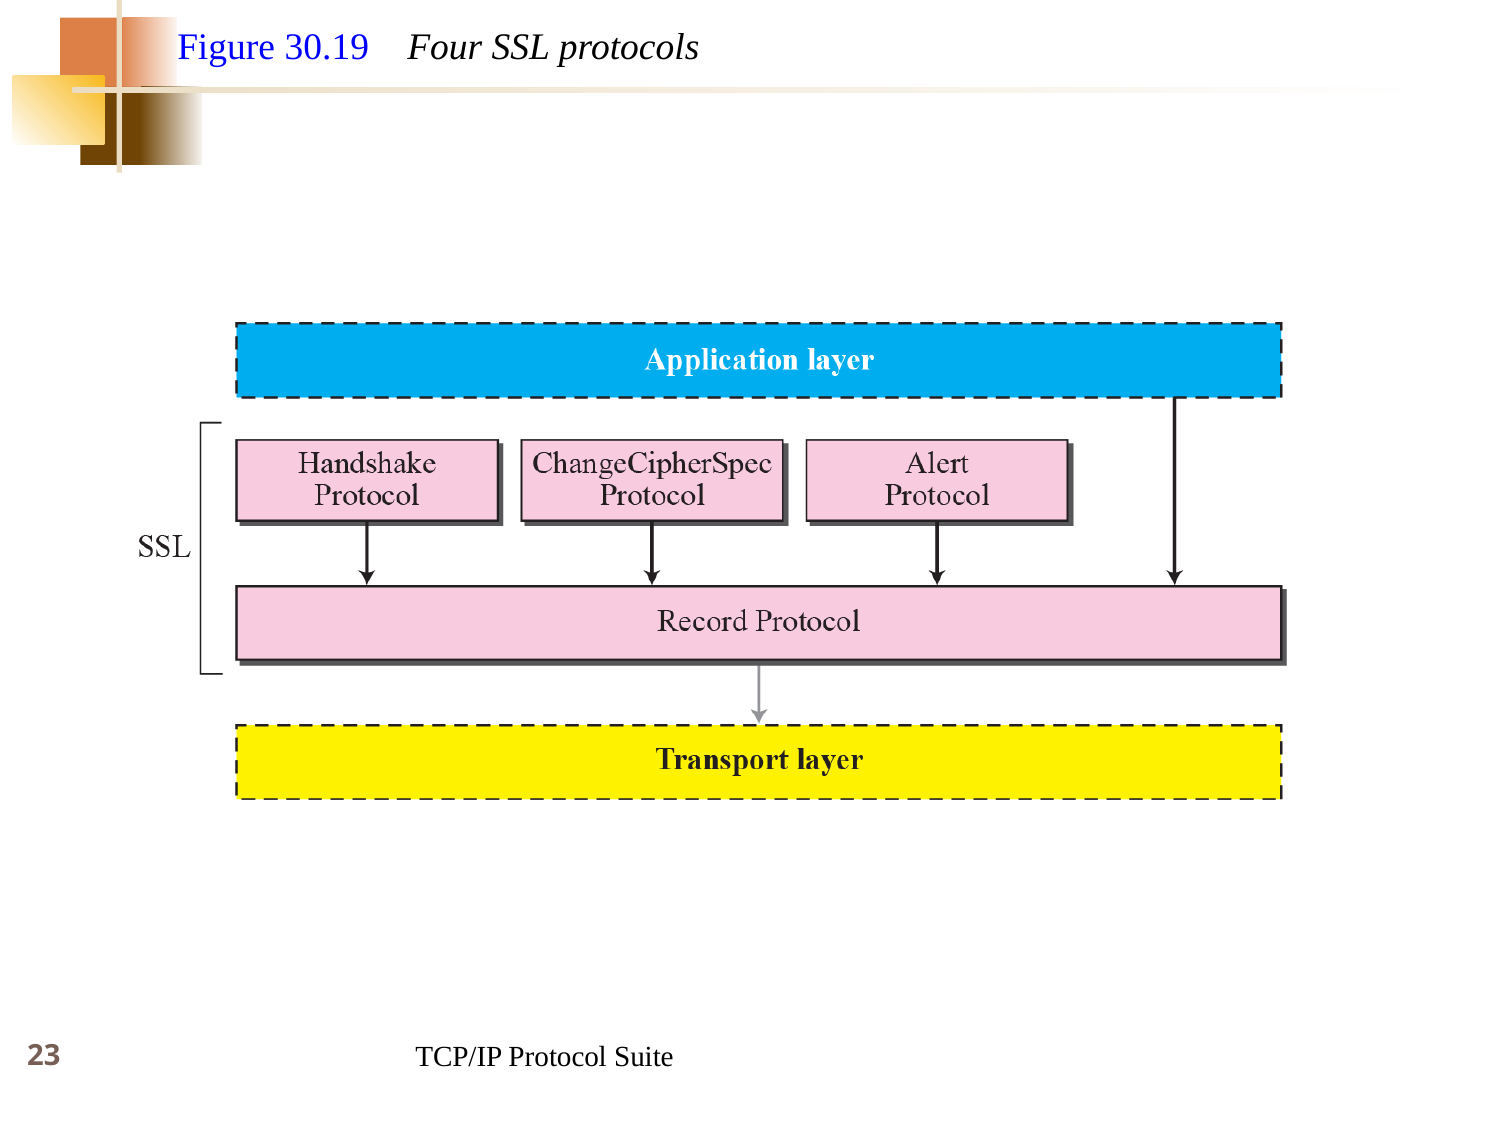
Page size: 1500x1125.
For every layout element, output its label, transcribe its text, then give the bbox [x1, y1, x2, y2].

text_box [116, 0, 122, 87]
text_box [80, 93, 116, 165]
text_box [72, 87, 1423, 93]
text_box [122, 17, 177, 86]
text_box [141, 93, 202, 165]
slide_number 23 [0, 1025, 88, 1088]
text_box [60, 17, 116, 86]
footer TCP/IP Protocol Suite [99, 1024, 990, 1085]
picture [137, 321, 1287, 801]
text_box [12, 75, 105, 145]
text_box [122, 93, 141, 165]
text_box [116, 93, 122, 173]
text_box Figure 30.19 Four SSL protocols [162, 14, 1100, 75]
